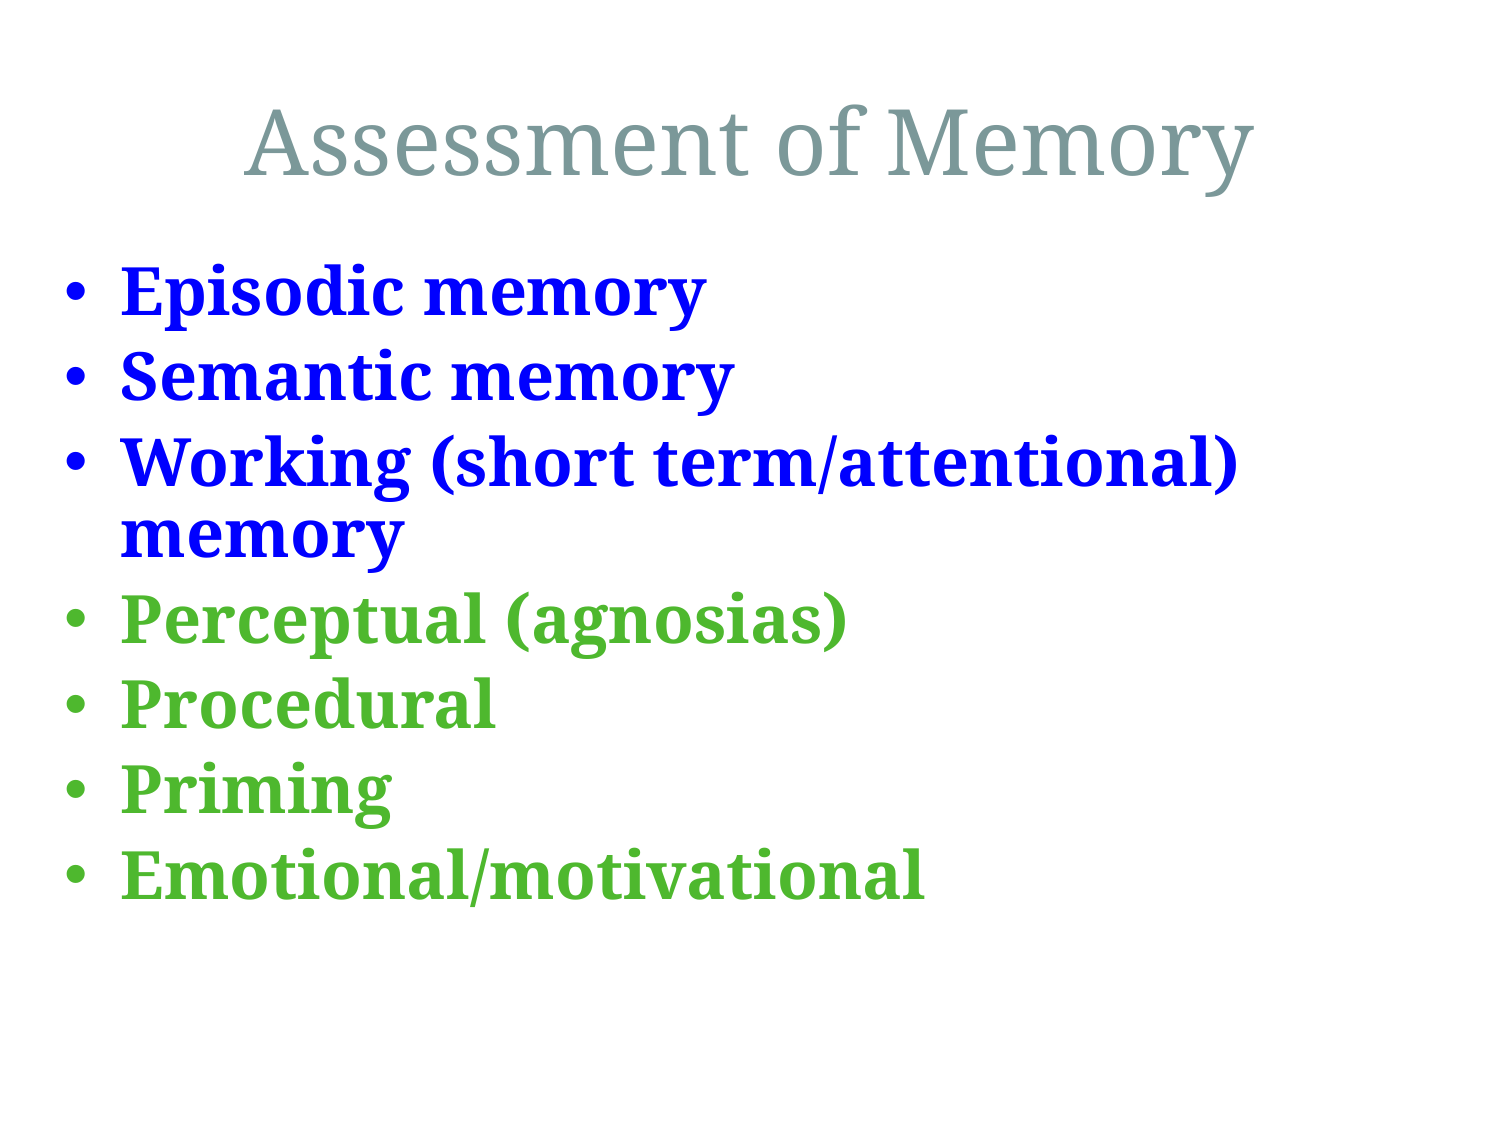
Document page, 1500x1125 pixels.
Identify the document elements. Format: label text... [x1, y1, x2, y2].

list Episodic memory Semantic memory Working (short term/attentional) memory Perceptual (agnosias) Procedural Priming Emotional/motivational [49, 250, 1445, 1001]
title Assessment of Memory [75, 45, 1425, 233]
